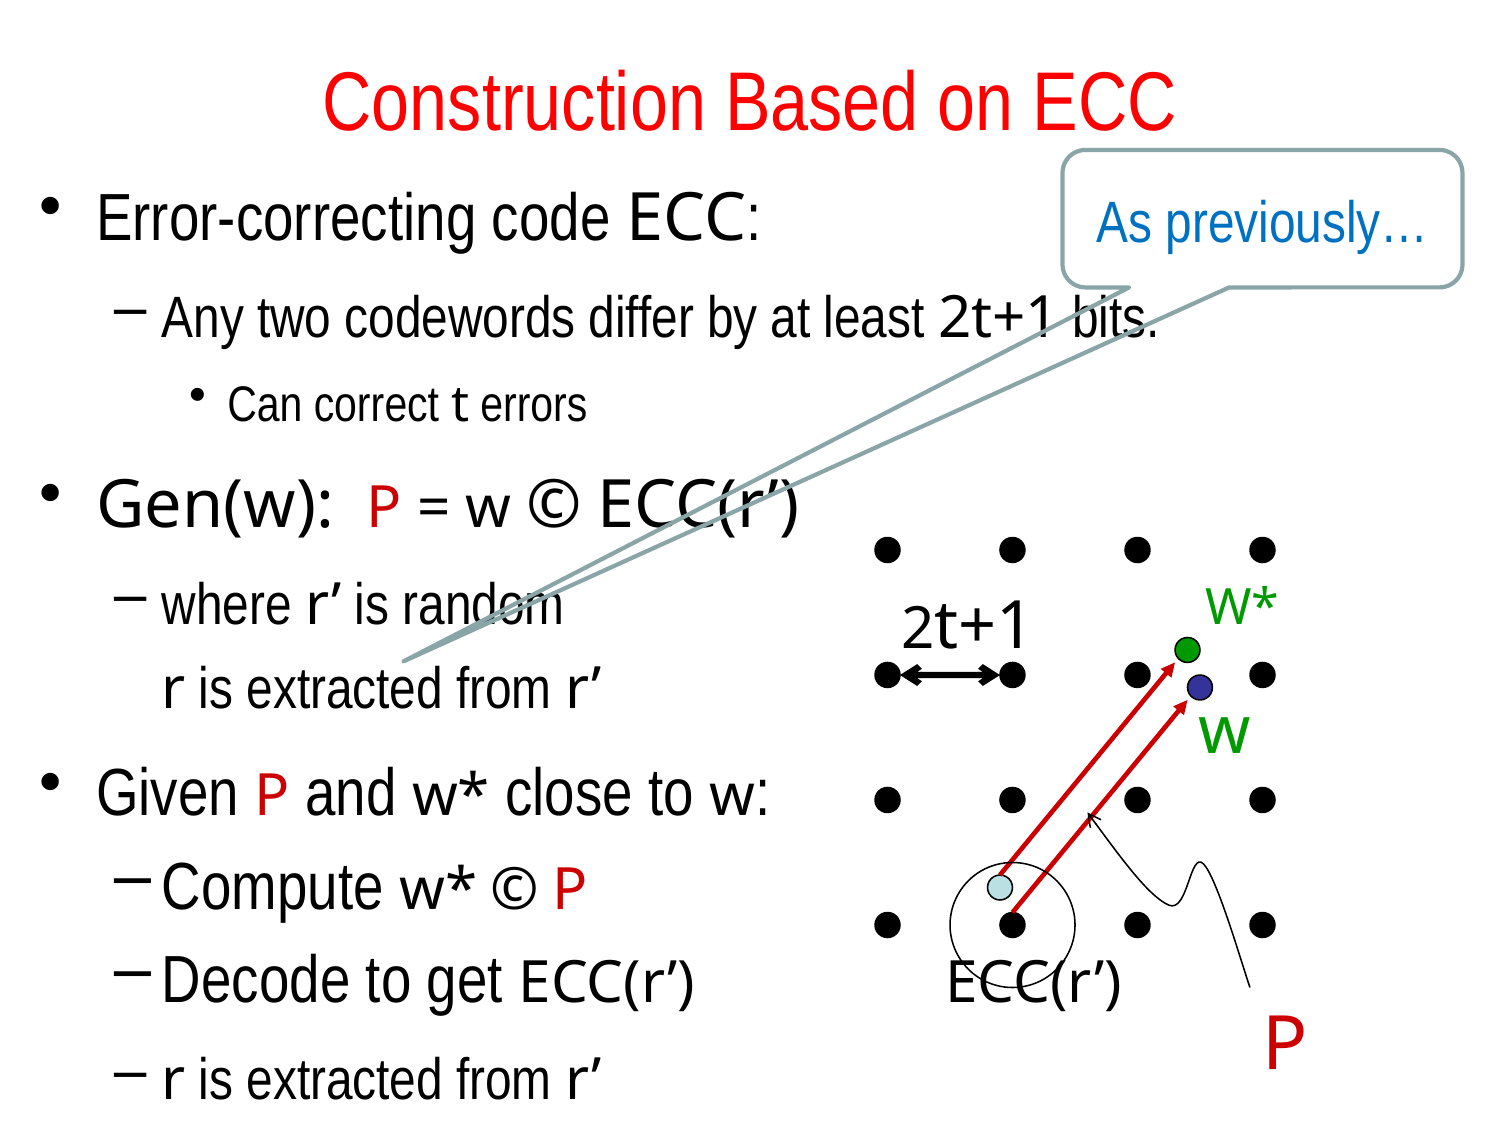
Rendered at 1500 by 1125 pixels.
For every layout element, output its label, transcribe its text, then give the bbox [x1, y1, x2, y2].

text_box [1250, 912, 1276, 938]
text_box [875, 537, 901, 563]
text_box [1125, 662, 1150, 688]
text_box W* [1190, 567, 1295, 642]
title Construction Based on ECC [74, 44, 1426, 149]
text_box [1250, 537, 1276, 563]
list Error-correcting code ECC: Any two codewords differ by at least 2t+1 bits. Can correct t errors Gen(w): P = w © ECC(r’) where r’ is random r is extracted from r’ Given P and w* close to w: Compute w* © P Decode to get ECC(r’) r is extracted from r’ [24, 149, 1376, 1088]
text_box [1190, 675, 1210, 679]
text_box [875, 787, 901, 813]
text_box [999, 537, 1025, 563]
text_box 2t+1 [886, 574, 1050, 670]
text_box [999, 662, 1025, 688]
text_box [1250, 787, 1276, 813]
text_box [875, 662, 901, 688]
text_box As previously… [401, 147, 1465, 664]
text_box [1250, 662, 1276, 687]
text_box [1125, 537, 1150, 563]
text_box w [1183, 679, 1266, 775]
text_box P [1247, 987, 1323, 1093]
text_box [1175, 637, 1201, 663]
text_box [1010, 662, 1175, 862]
text_box ECC(r’) [930, 936, 1138, 1022]
text_box [875, 912, 901, 938]
text_box [1087, 812, 1250, 987]
text_box [1125, 912, 1150, 938]
text_box [1093, 699, 1188, 815]
text_box [950, 862, 1076, 988]
text_box [999, 787, 1025, 813]
text_box [1125, 787, 1150, 813]
text_box [900, 670, 999, 683]
